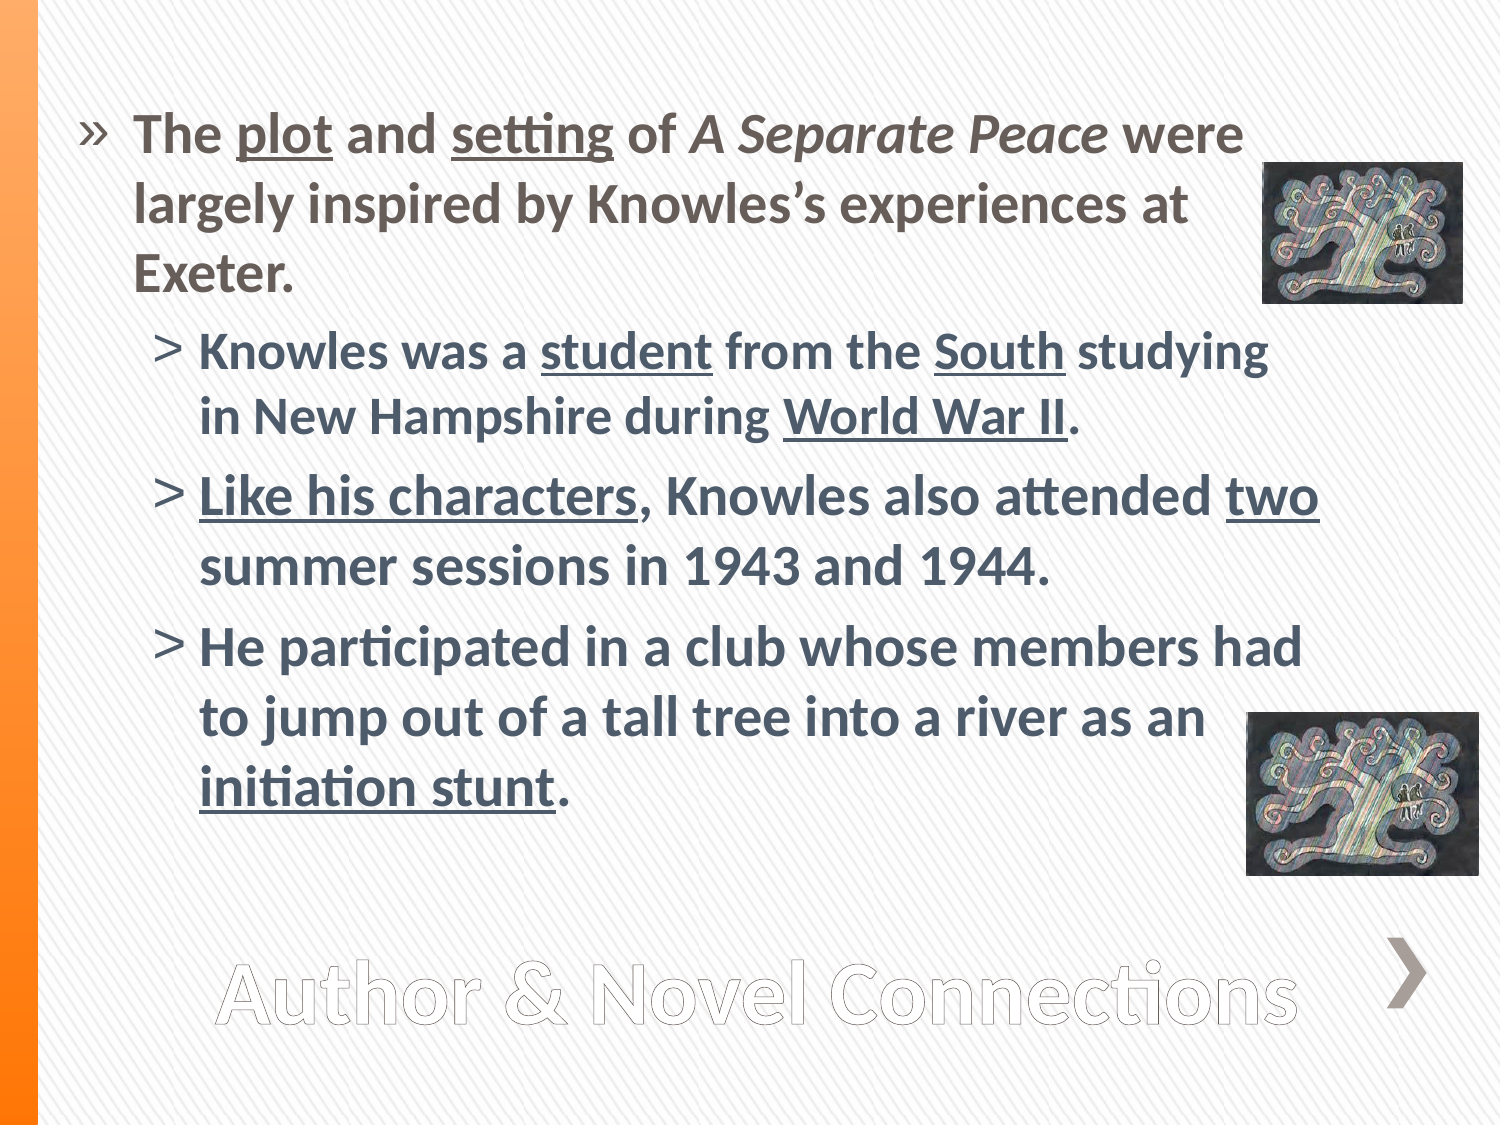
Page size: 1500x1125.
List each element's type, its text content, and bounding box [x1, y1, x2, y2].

picture [1246, 712, 1479, 877]
list The plot and setting of A Separate Peace were largely inspired by Knowles’s experiences at Exeter. Knowles was a student from the South studying in New Hampshire during World War II. Like his characters, Knowles also attended two summer sessions in 1943 and 1944. He participated in a club whose members had to jump out of a tall tree into a river as an initiation stunt. [62, 87, 1338, 888]
picture [1262, 162, 1463, 304]
title Author & Novel Connections [200, 888, 1388, 1050]
